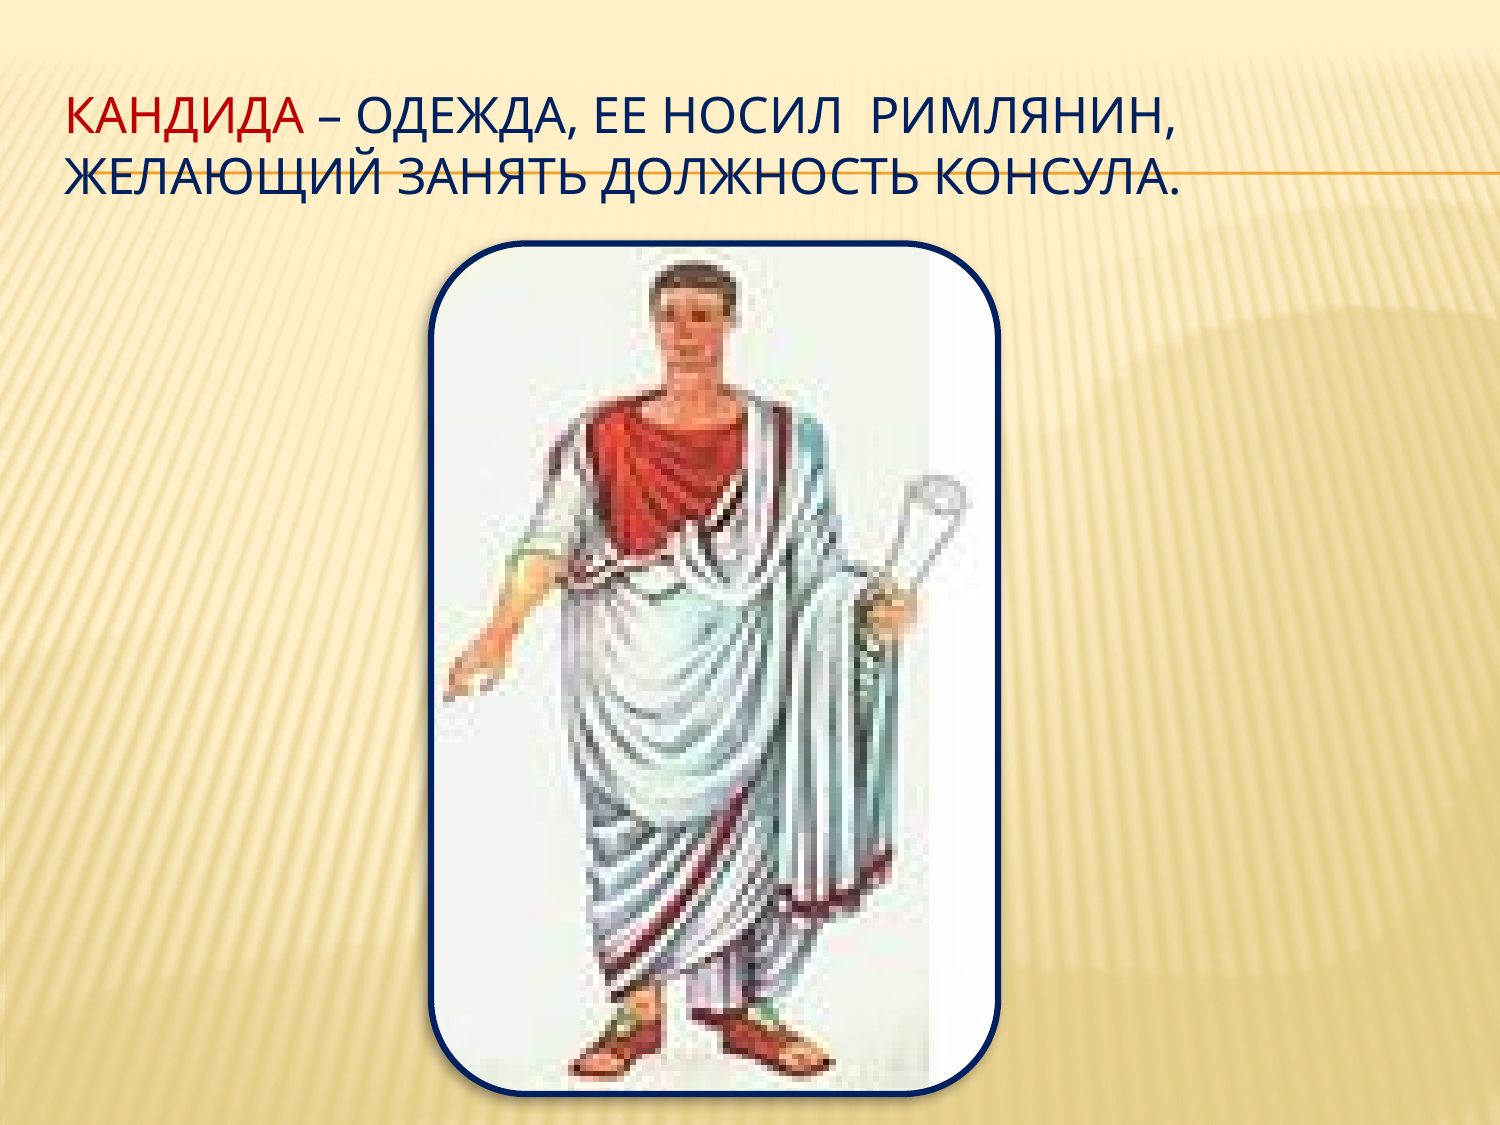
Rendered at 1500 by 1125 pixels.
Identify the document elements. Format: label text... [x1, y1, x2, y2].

picture [430, 243, 999, 1095]
title Кандида – одежда, ее носил римлянин, желающий занять должность консула. [49, 75, 1475, 213]
